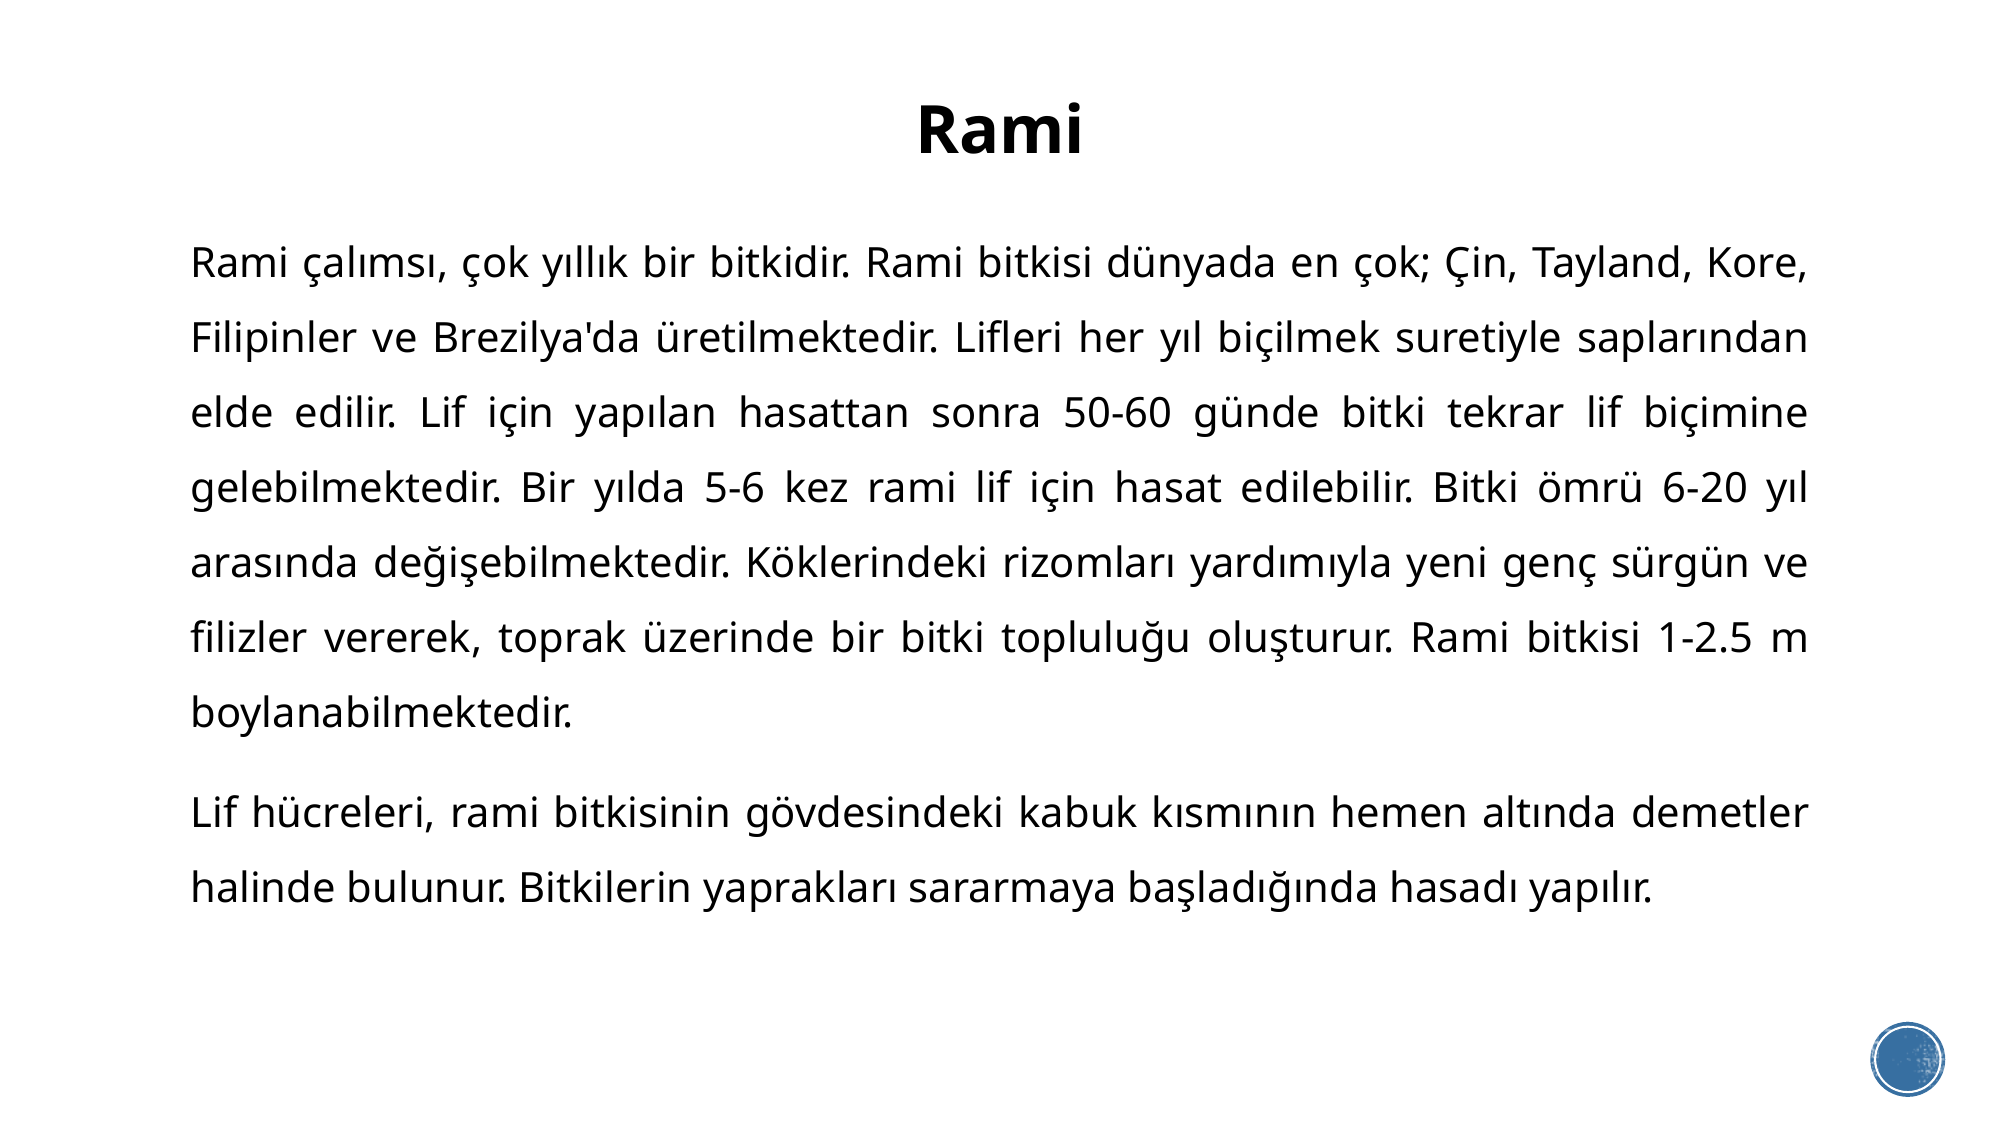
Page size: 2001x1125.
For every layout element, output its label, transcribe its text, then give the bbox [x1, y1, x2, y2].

list Rami çalımsı, çok yıllık bir bitkidir. Rami bitkisi dünyada en çok; Çin, Tayland, Kore, Filipinler ve Brezilya'da üretilmektedir. Lifleri her yıl biçilmek suretiyle saplarından elde edilir. Lif için yapılan hasattan sonra 50-60 günde bitki tekrar lif biçimine gelebilmektedir. Bir yılda 5-6 kez rami lif için hasat edilebilir. Bitki ömrü 6-20 yıl arasında değişebilmektedir. Köklerindeki rizomları yardımıyla yeni genç sürgün ve filizler vererek, toprak üzerinde bir bitki topluluğu oluşturur. Rami bitkisi 1-2.5 m boylanabilmektedir. Lif hücreleri, rami bitkisinin gövdesindeki kabuk kısmının hemen altında demetler halinde bulunur. Bitkilerin yaprakları sararmaya başladığında hasadı yapılır. [175, 203, 1826, 1013]
title Rami [175, 79, 1826, 185]
